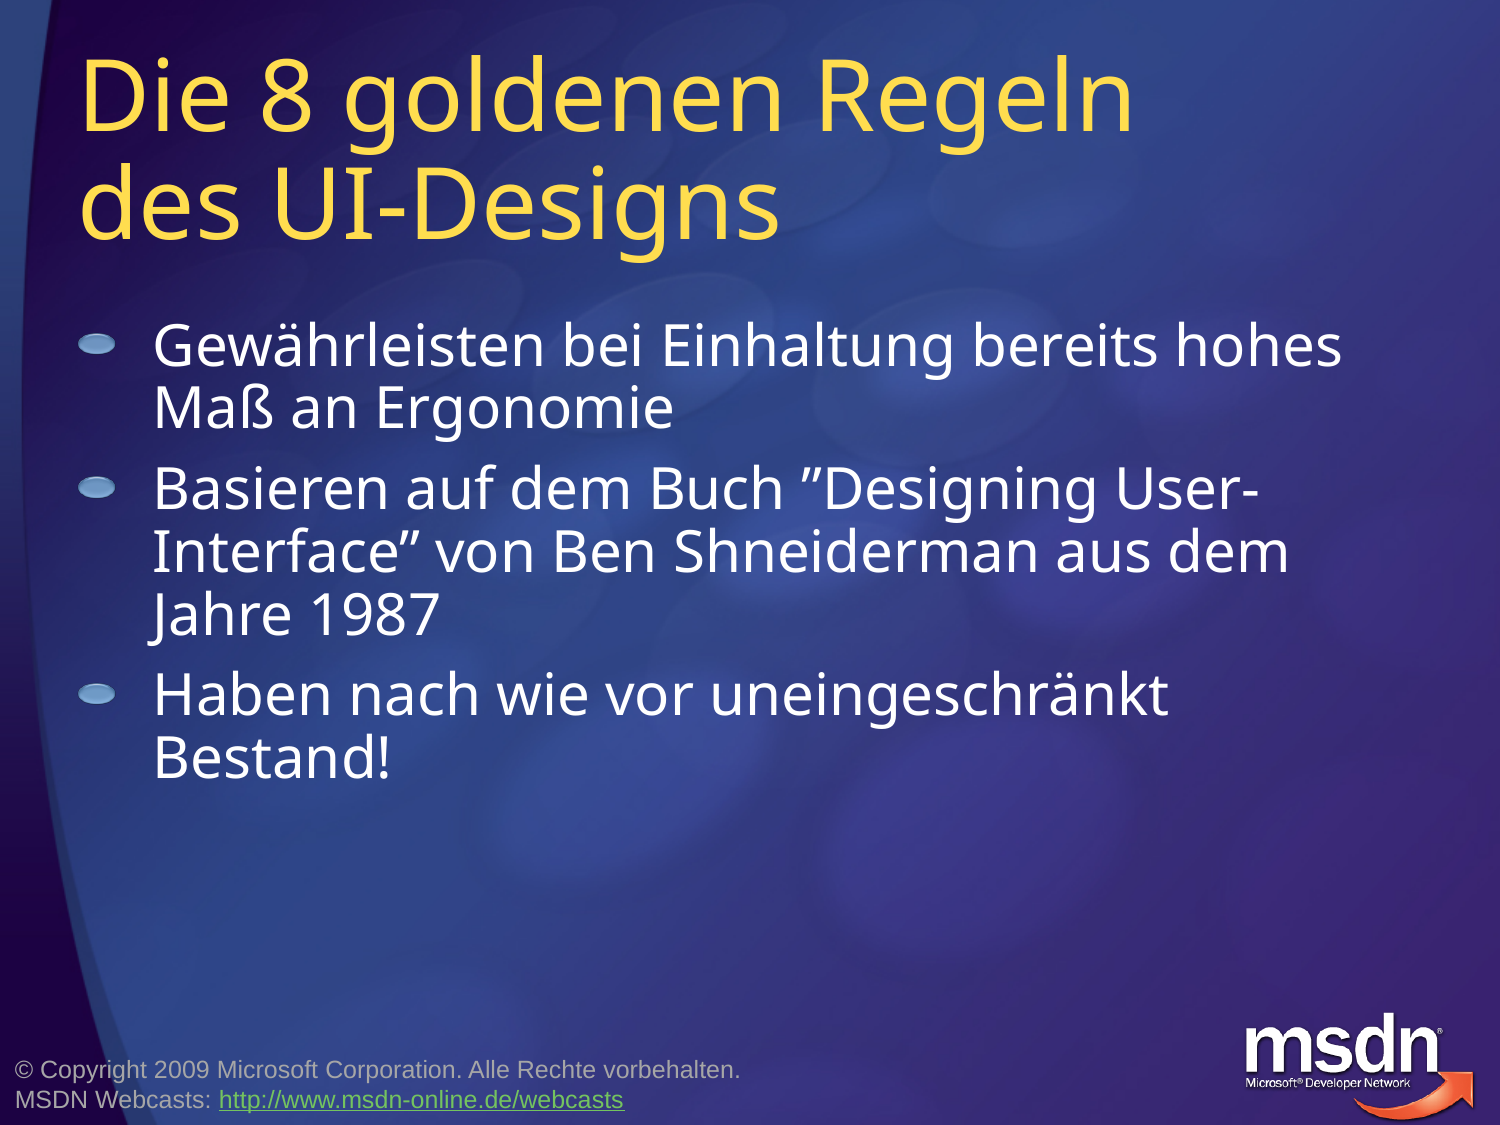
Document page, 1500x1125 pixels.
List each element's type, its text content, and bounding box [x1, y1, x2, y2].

picture [0, 0, 1500, 1125]
title Die 8 goldenen Regeln des UI-Designs [62, 37, 1440, 271]
list Gewährleisten bei Einhaltung bereits hohes Maß an Ergonomie Basieren auf dem Buch ”Designing User-Interface” von Ben Shneiderman aus dem Jahre 1987 Haben nach wie vor uneingeschränkt Bestand! [62, 308, 1439, 782]
